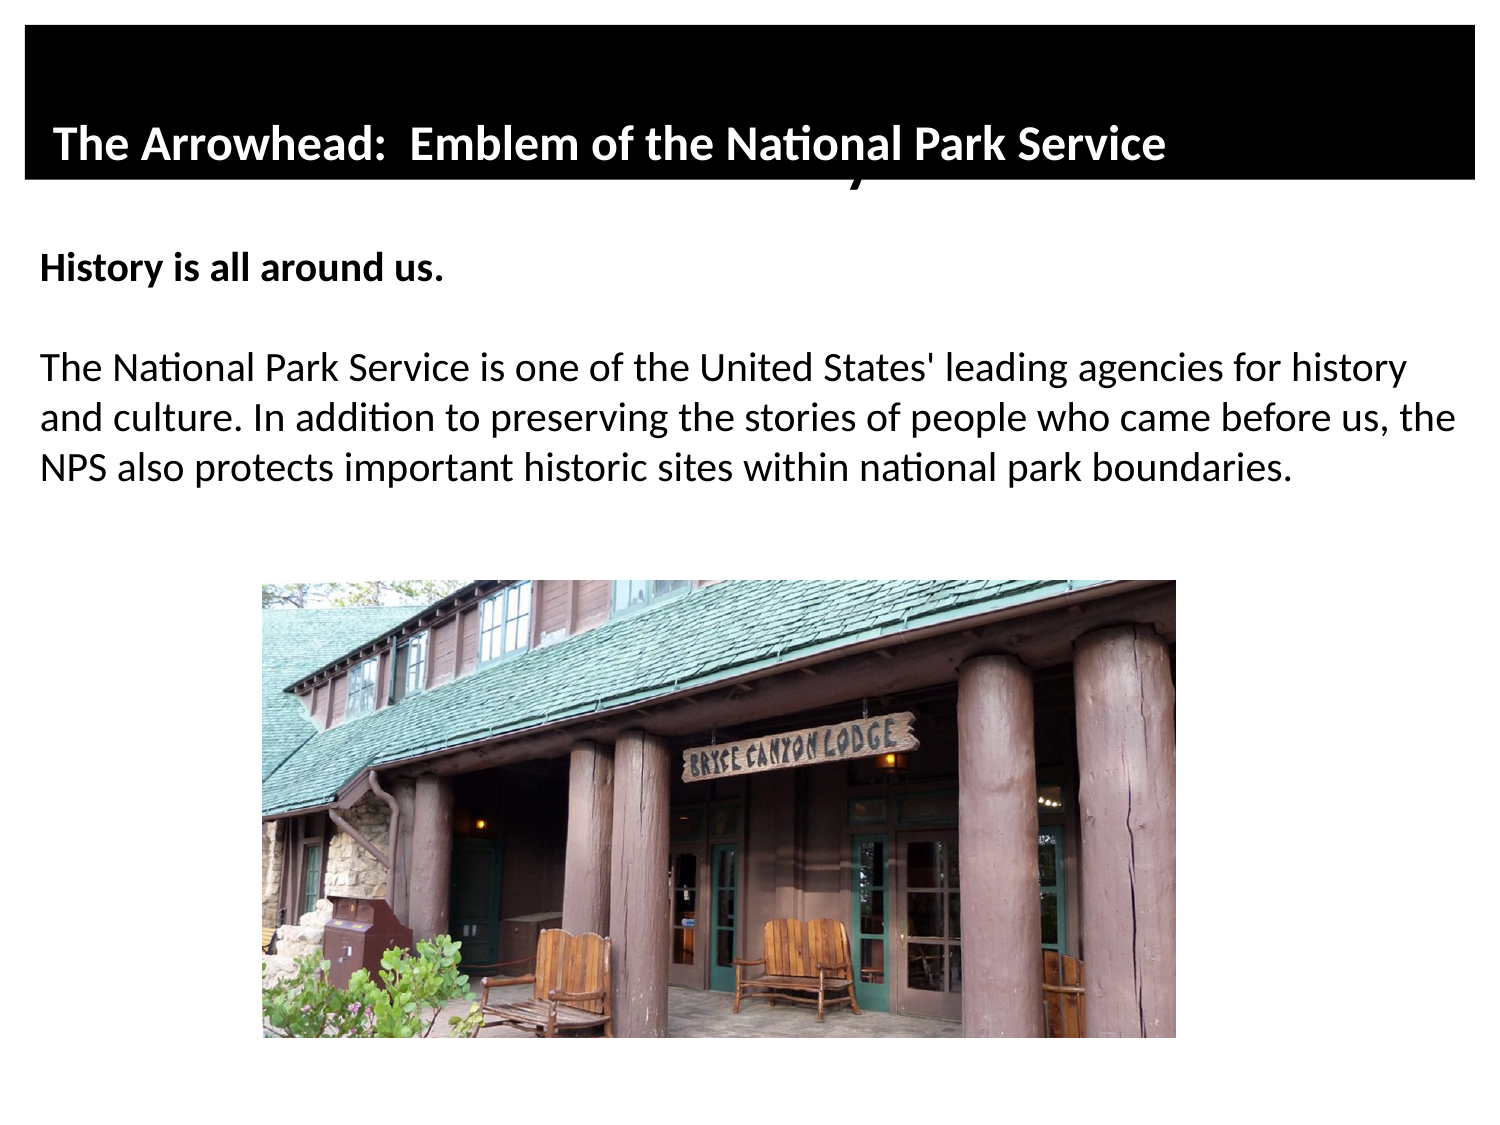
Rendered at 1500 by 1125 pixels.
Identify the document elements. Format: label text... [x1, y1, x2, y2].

picture [262, 580, 1176, 1038]
text_box History is all around us. The National Park Service is one of the United States' leading agencies for history and culture. In addition to preserving the stories of people who came before us, the NPS also protects important historic sites within national park boundaries. [24, 232, 1475, 498]
title History [75, 180, 1425, 232]
text_box The Arrowhead: Emblem of the National Park Service [24, 24, 1475, 180]
